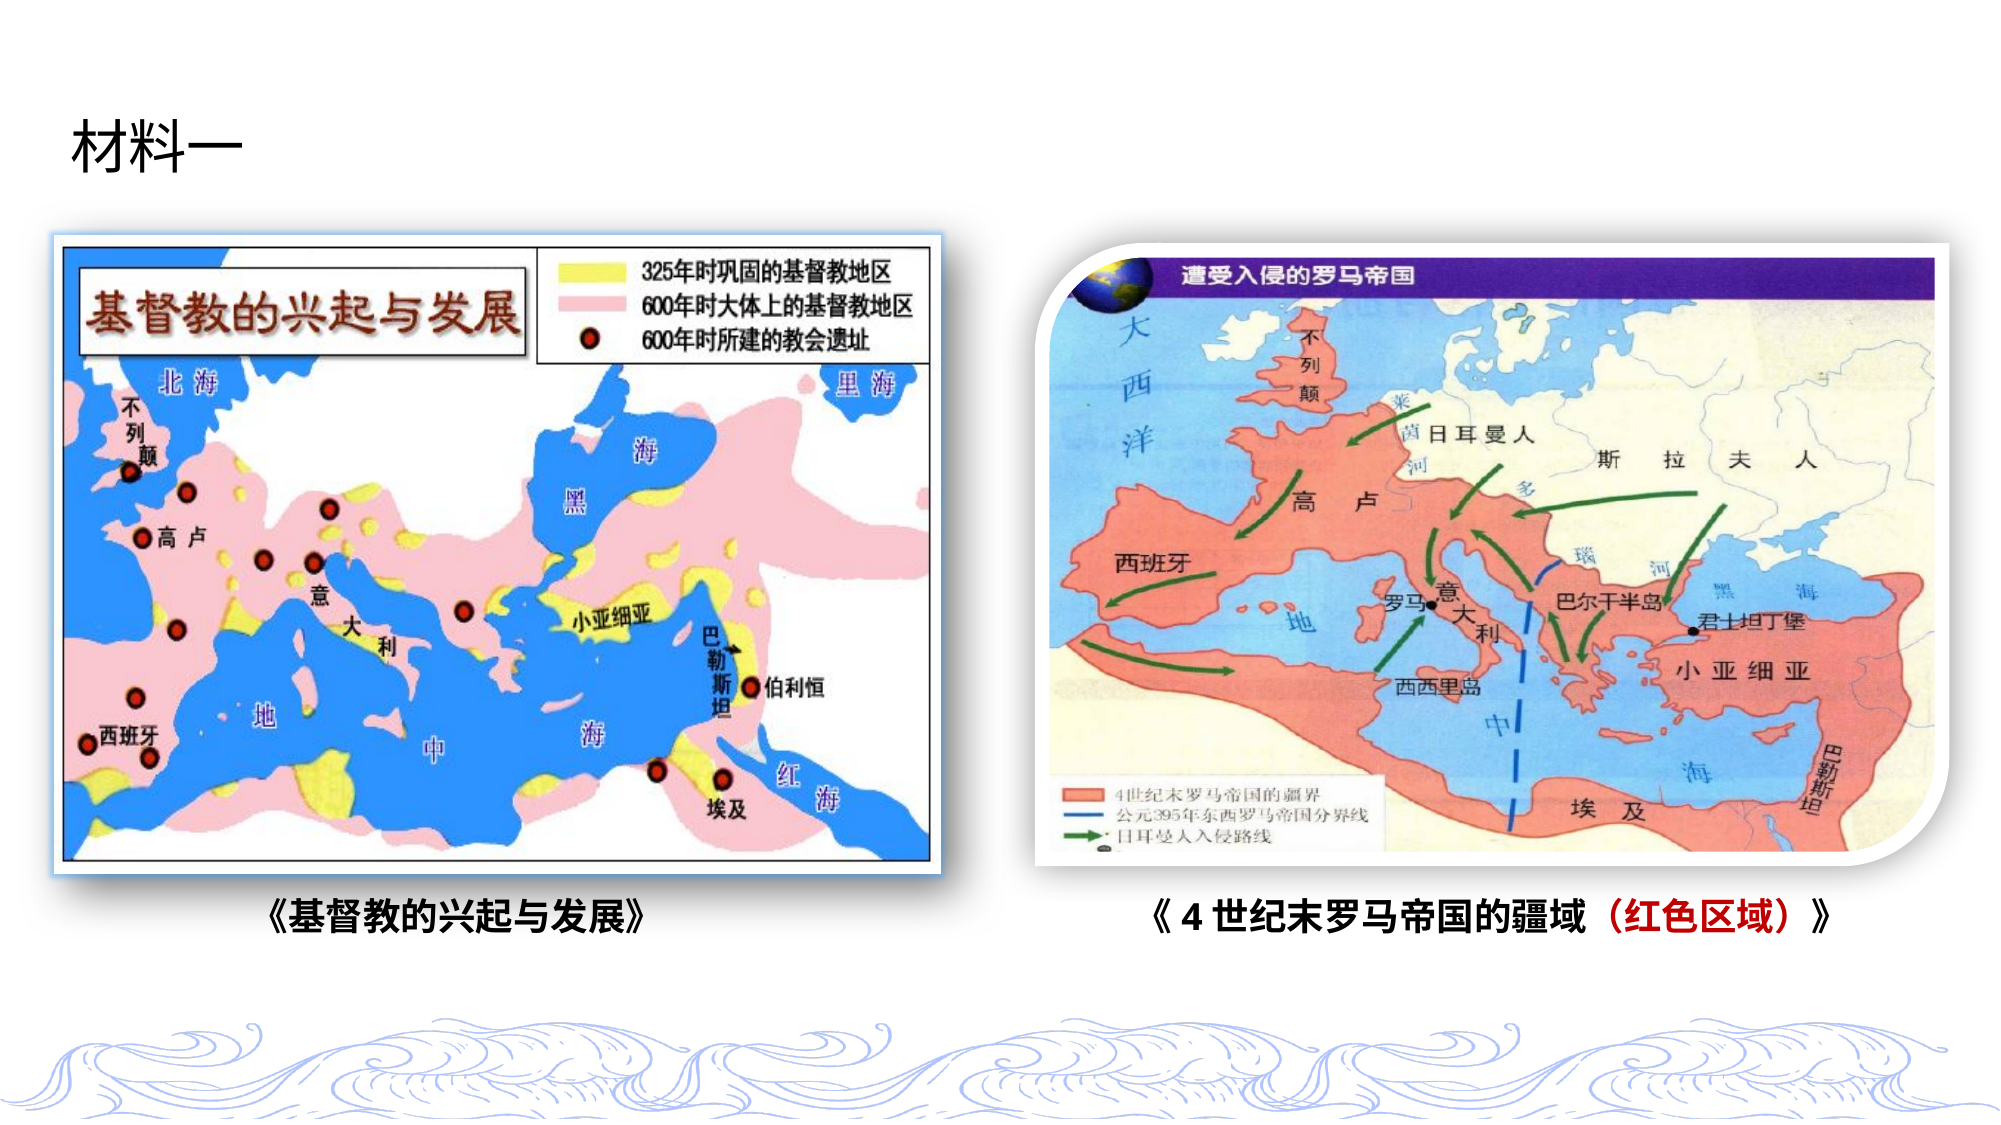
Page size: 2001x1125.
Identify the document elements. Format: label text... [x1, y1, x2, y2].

picture [54, 235, 941, 874]
text_box 材料一 [55, 102, 260, 188]
picture [0, 1018, 2000, 1119]
text_box 《基督教的兴起与发展》 [236, 885, 679, 946]
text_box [1042, 250, 1942, 947]
